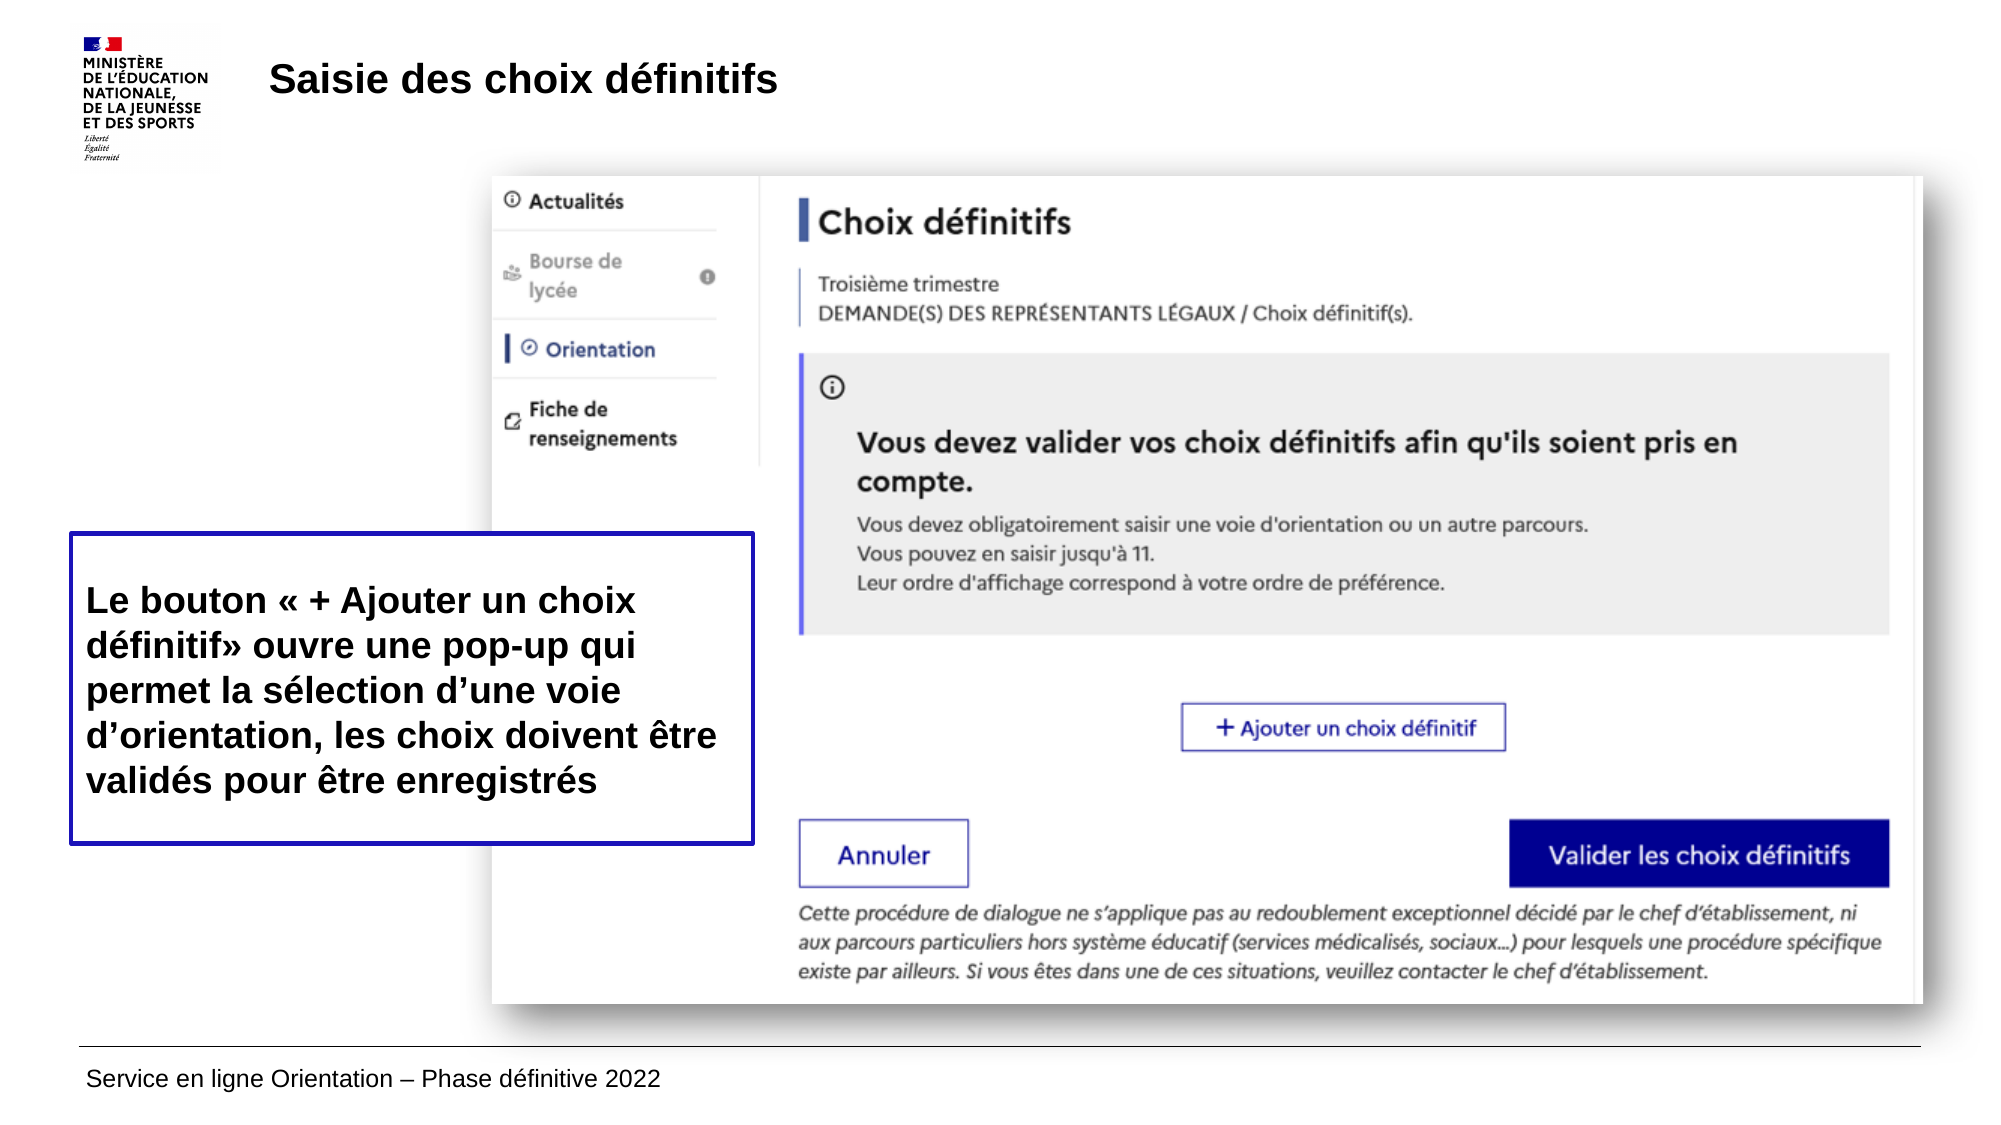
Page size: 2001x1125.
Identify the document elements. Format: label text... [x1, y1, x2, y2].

text_box Le bouton « + Ajouter un choix définitif» ouvre une pop-up qui permet la sélection d’une voie d’orientation, les choix doivent être validés pour être enregistrés [69, 531, 486, 846]
picture [491, 176, 1924, 1004]
title Saisie des choix définitifs [268, 57, 1762, 157]
picture [70, 23, 221, 174]
text_box Service en ligne Orientation – Phase définitive 2022 [71, 1055, 1802, 1100]
